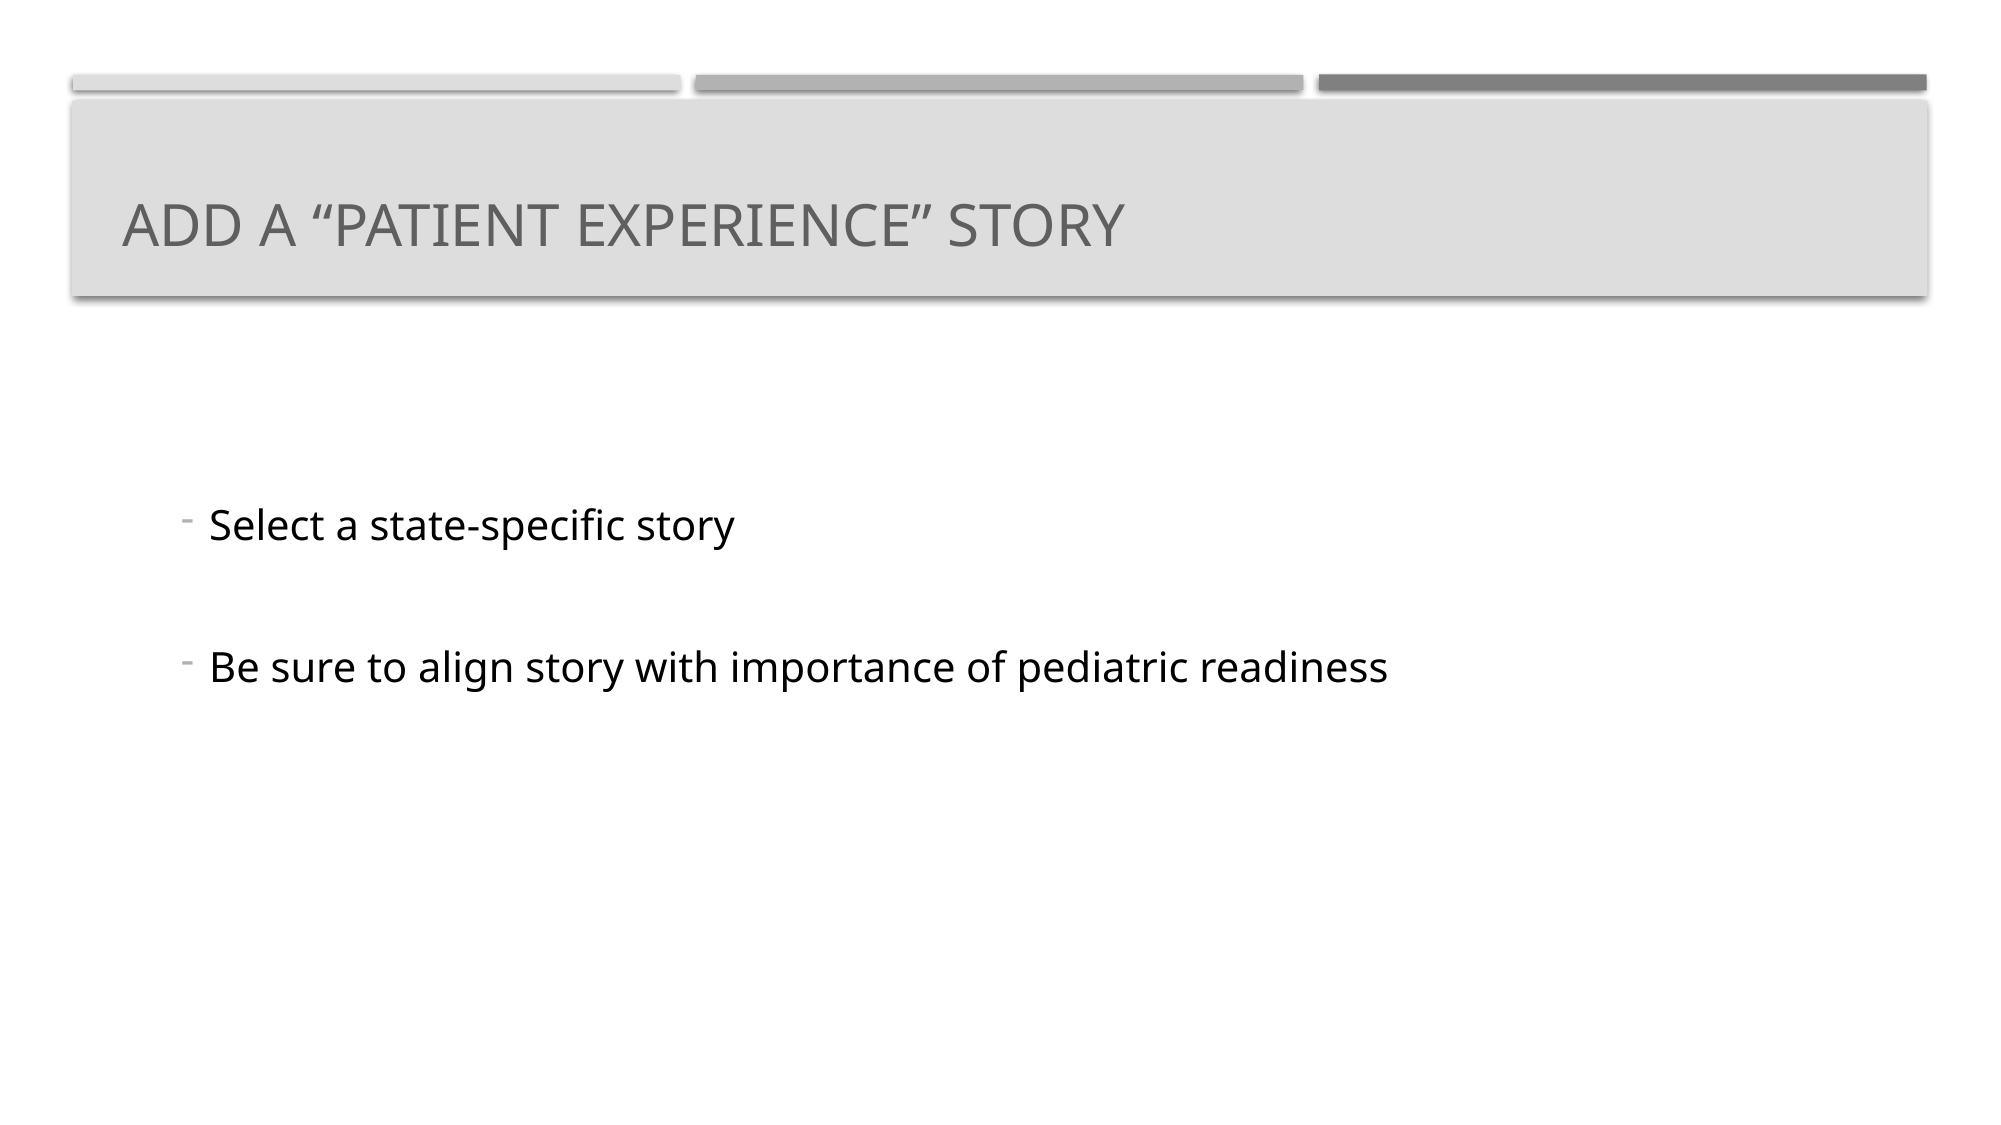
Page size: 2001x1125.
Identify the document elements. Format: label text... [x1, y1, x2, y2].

list Select a state-specific story Be sure to align story with importance of pediatric readiness [166, 307, 1834, 882]
title Add a “patient experience” story [107, 155, 1807, 267]
